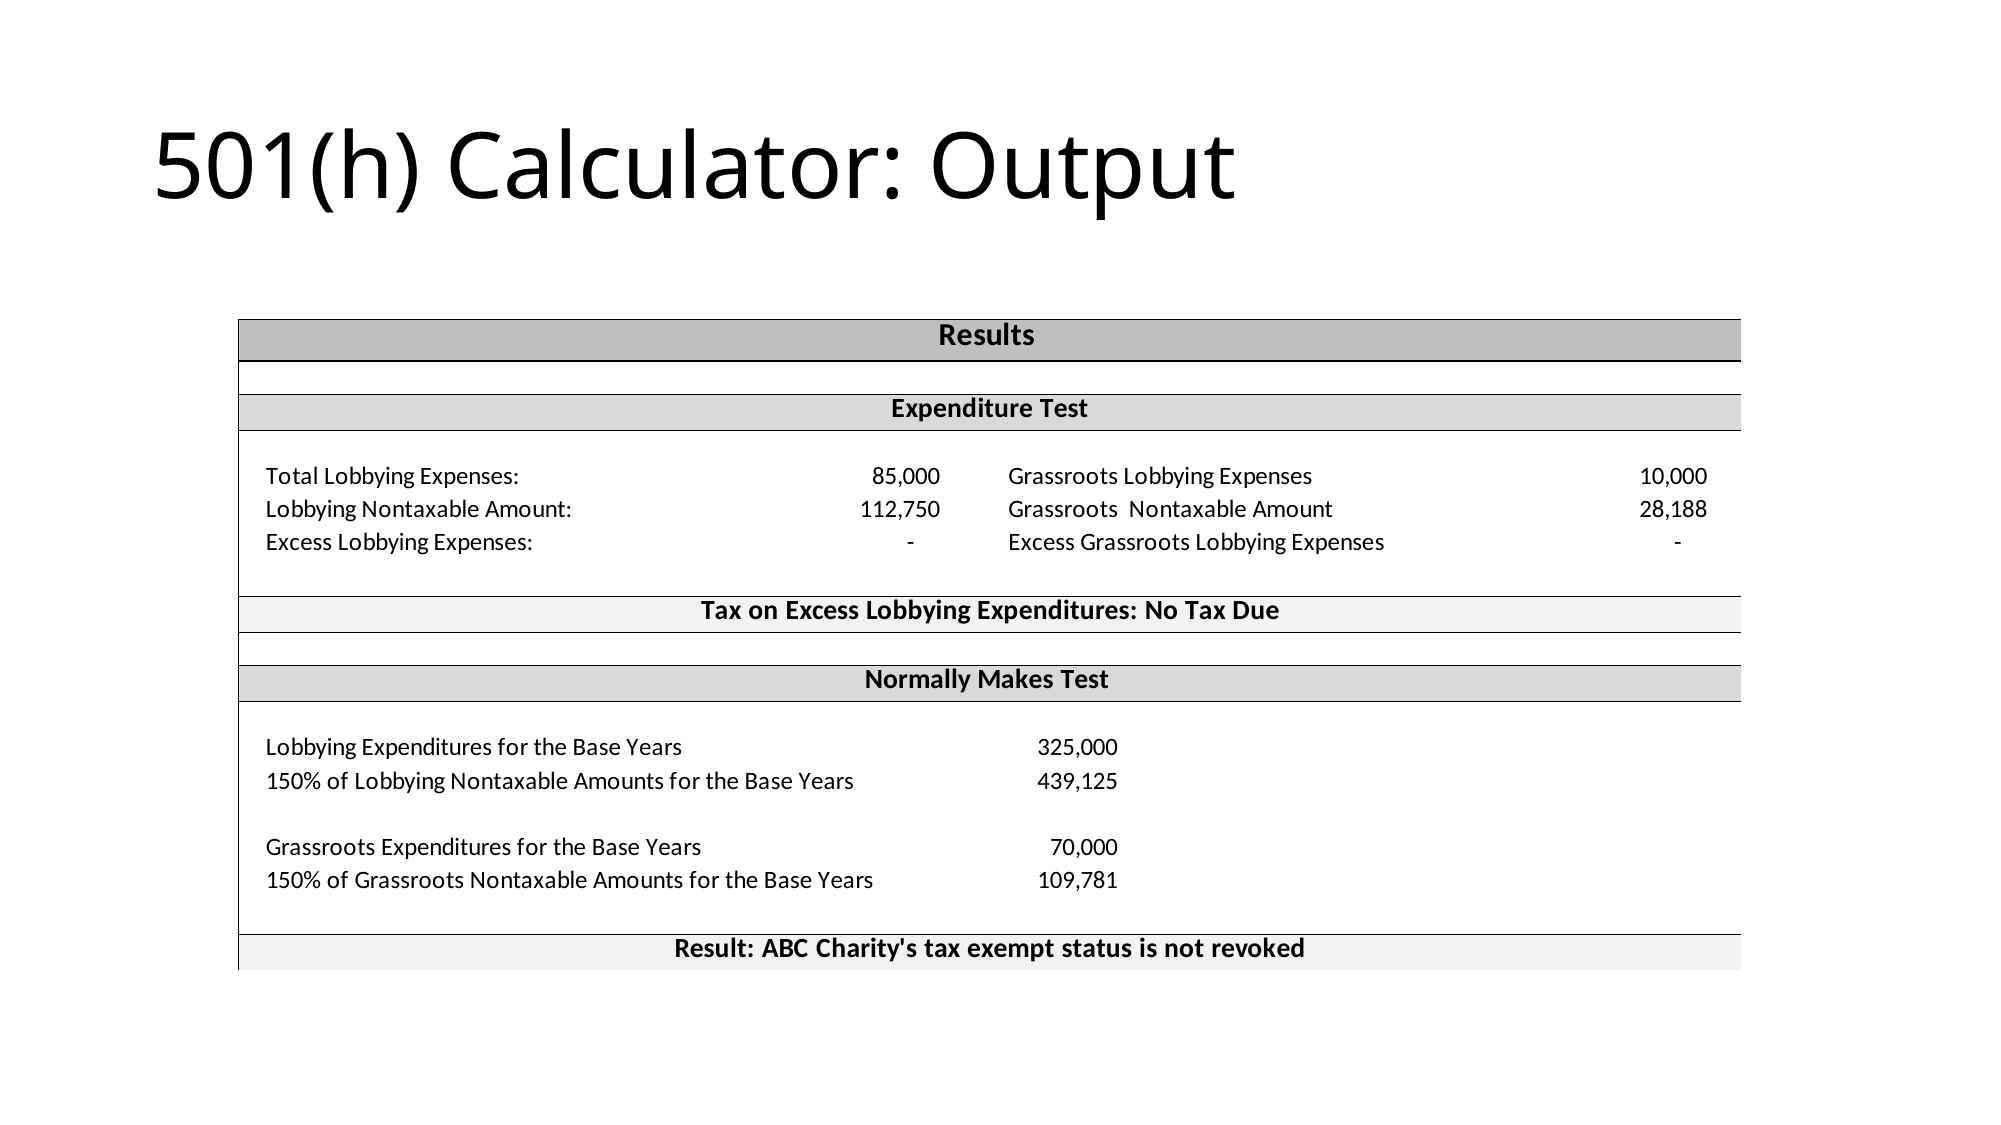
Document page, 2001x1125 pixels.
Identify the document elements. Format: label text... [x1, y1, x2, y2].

picture [238, 318, 1743, 972]
title 501(h) Calculator: Output [137, 59, 1863, 278]
